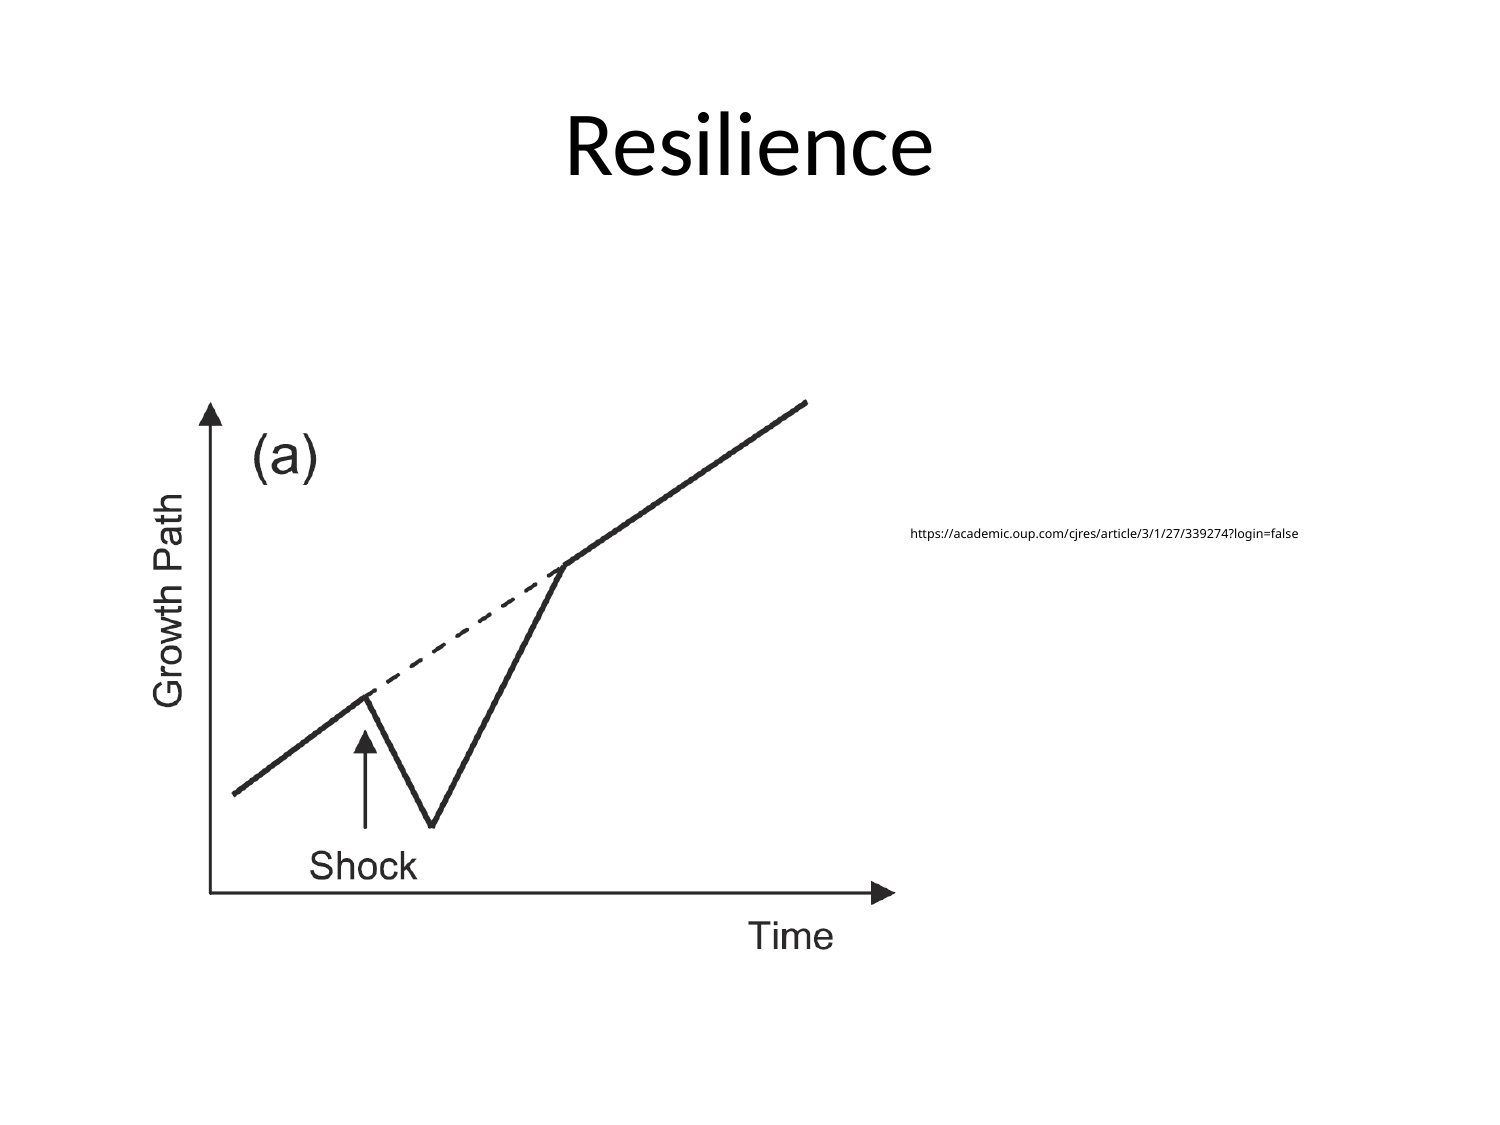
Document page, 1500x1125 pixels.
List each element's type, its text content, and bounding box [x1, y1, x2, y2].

text_box https://academic.oup.com/cjres/article/3/1/27/339274?login=false [949, 518, 1480, 548]
title Resilience [75, 45, 1425, 233]
picture [102, 366, 945, 982]
